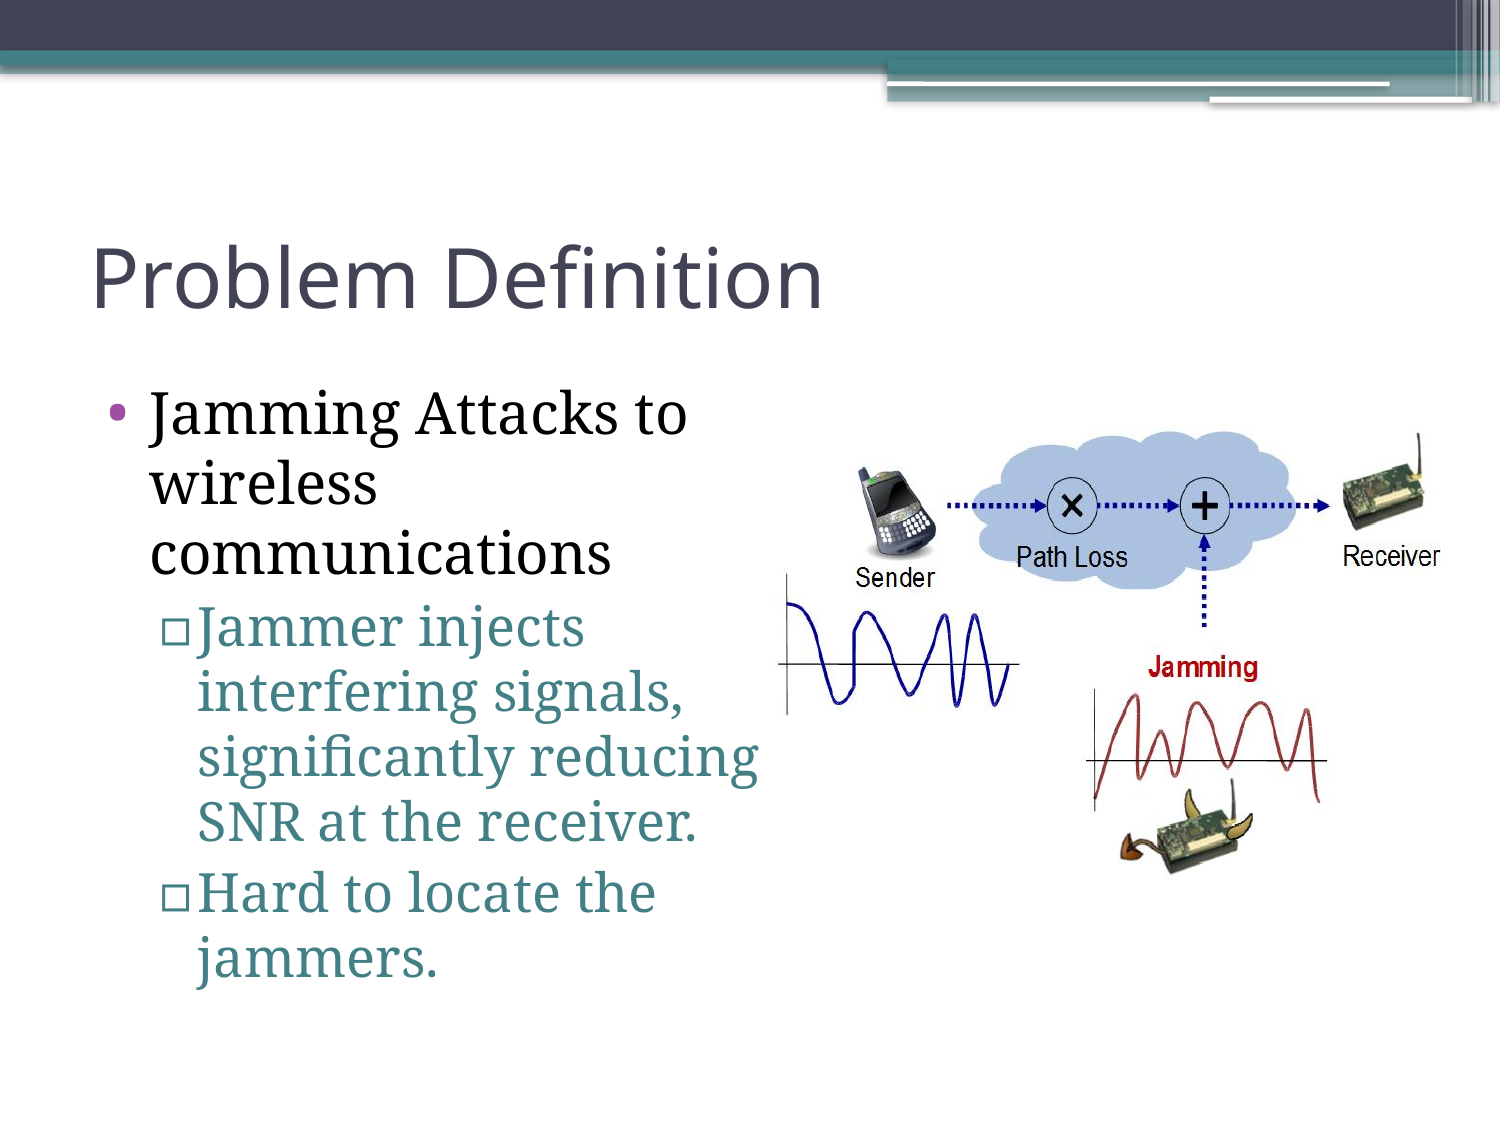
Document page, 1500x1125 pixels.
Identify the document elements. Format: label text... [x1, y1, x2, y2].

picture [774, 374, 1451, 882]
list Jamming Attacks to wireless communications Jammer injects interfering signals, significantly reducing SNR at the receiver. Hard to locate the jammers. [75, 368, 850, 1079]
title Problem Definition [75, 187, 1425, 363]
